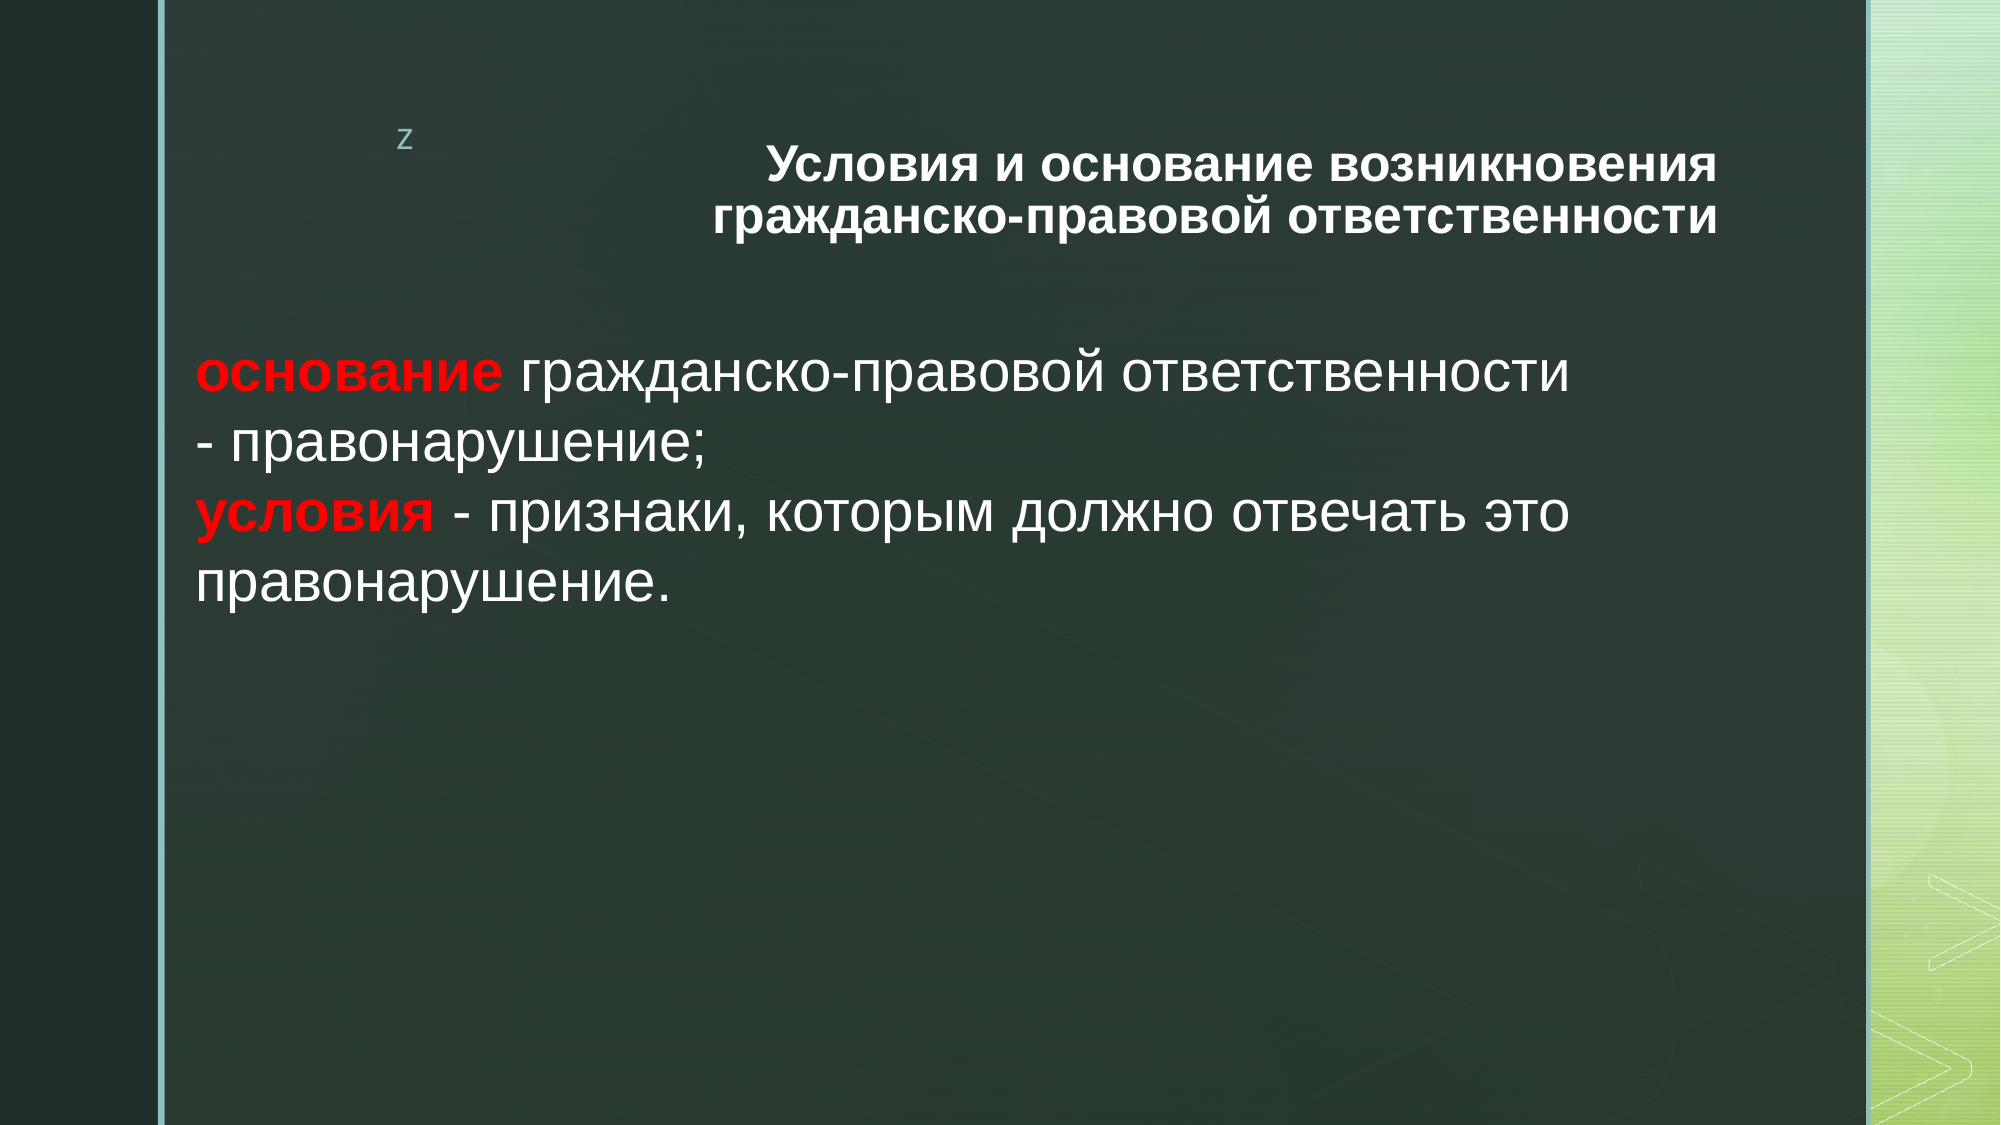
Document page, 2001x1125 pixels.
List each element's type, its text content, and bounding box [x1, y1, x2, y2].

text_box основание гражданско-правовой ответственности - правонарушение; условия - признаки, которым должно отвечать это правонарушение. [180, 325, 1817, 621]
picture [1871, 0, 2001, 1125]
title Условия и основание возникновения гражданско-правовой ответственности [428, 132, 1734, 310]
